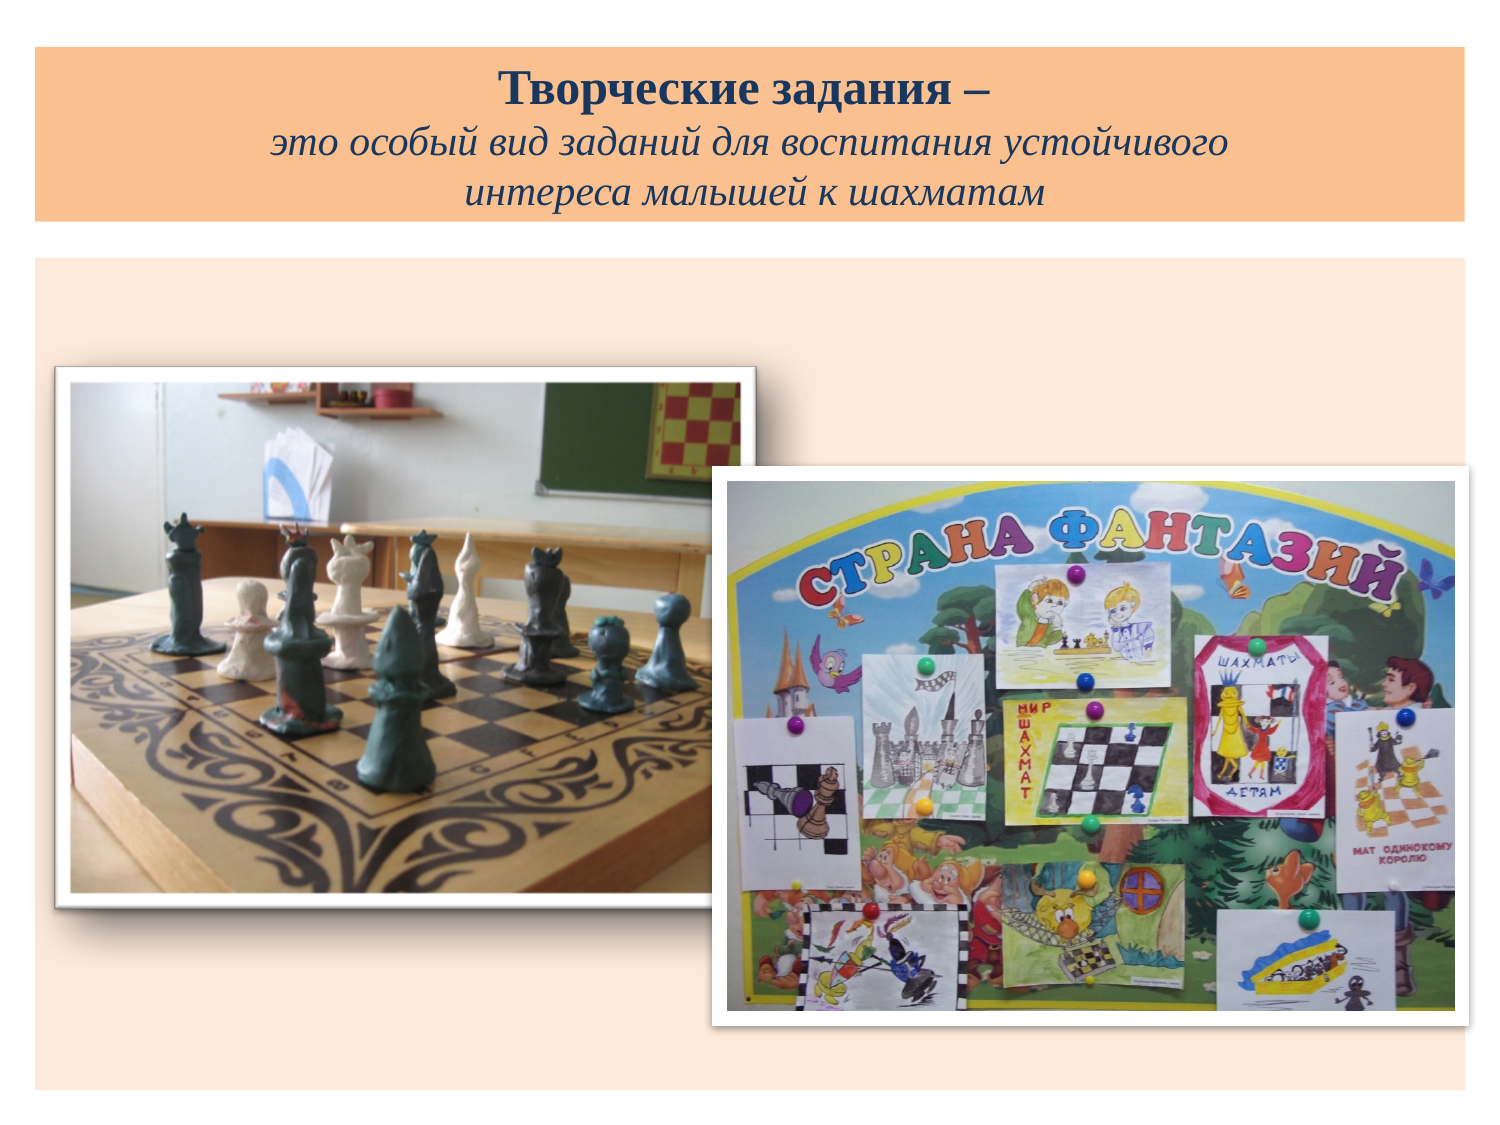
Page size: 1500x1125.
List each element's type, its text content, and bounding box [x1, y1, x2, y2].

picture [46, 363, 1455, 1012]
list [35, 935, 1465, 1090]
list [35, 257, 1465, 463]
text_box Творческие задания – это особый вид заданий для воспитания устойчивого интереса малышей к шахматам [35, 46, 1465, 222]
